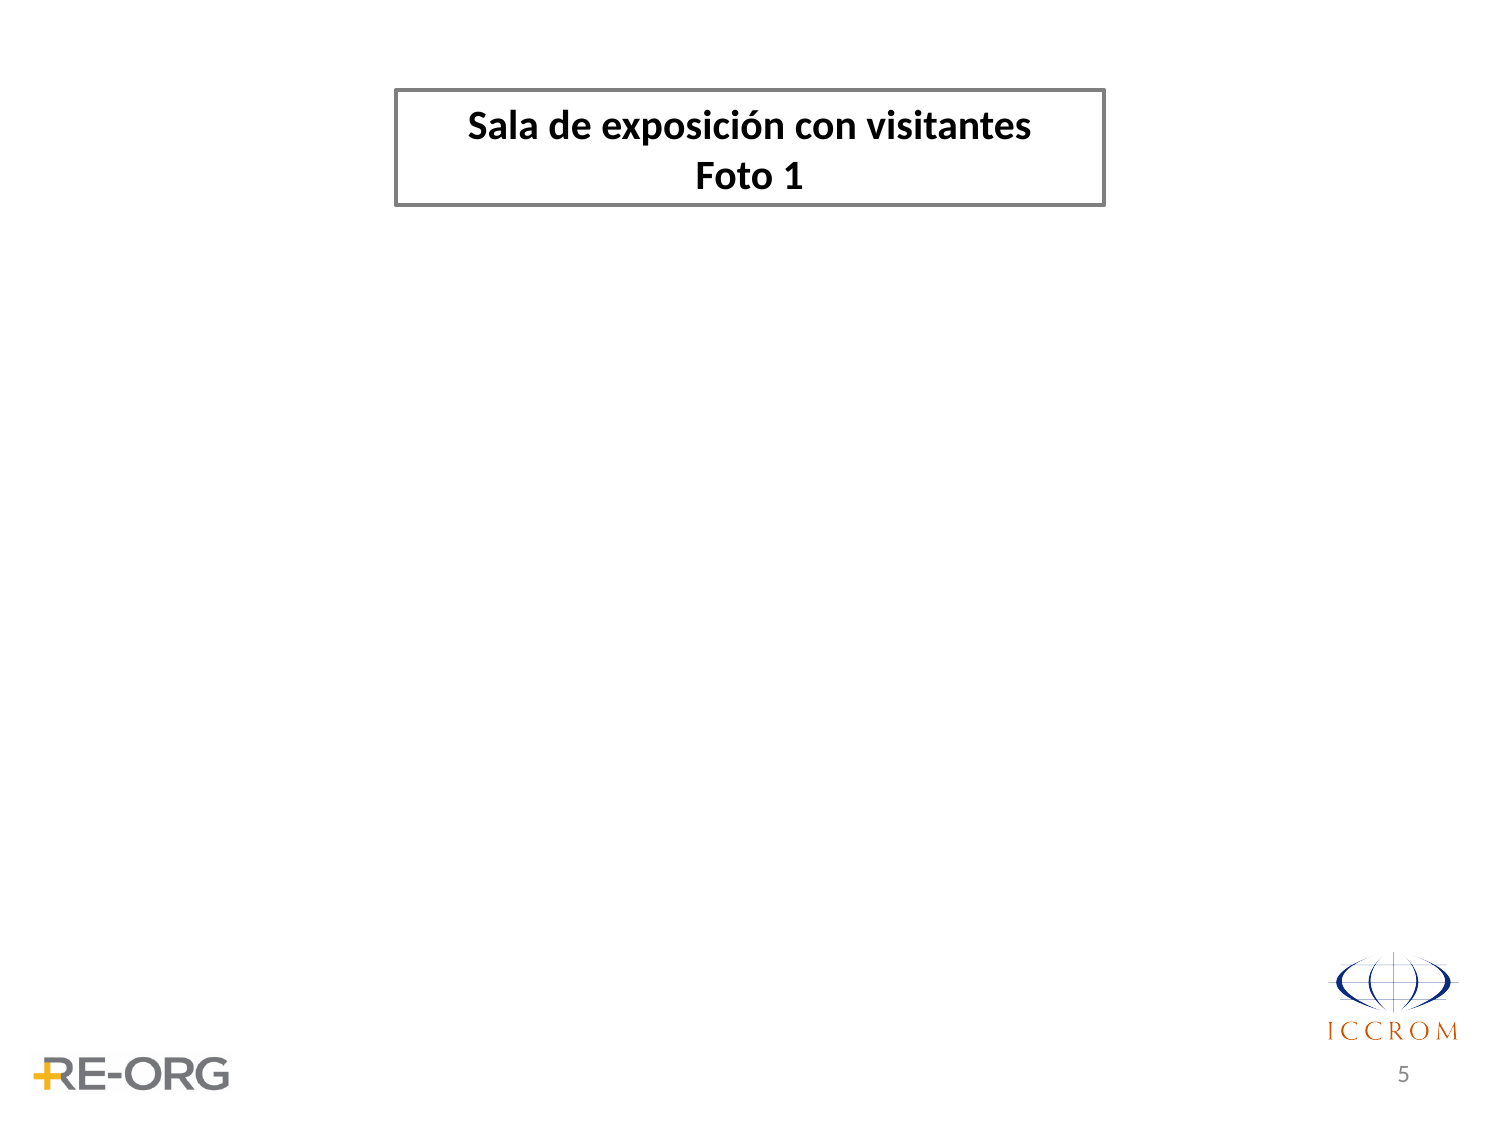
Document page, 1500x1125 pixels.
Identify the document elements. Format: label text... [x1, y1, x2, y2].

text_box Sala de exposición con visitantes Foto 1 [395, 89, 1105, 205]
picture [29, 1050, 233, 1095]
slide_number 4 [1074, 1042, 1425, 1103]
picture [1328, 952, 1459, 1041]
